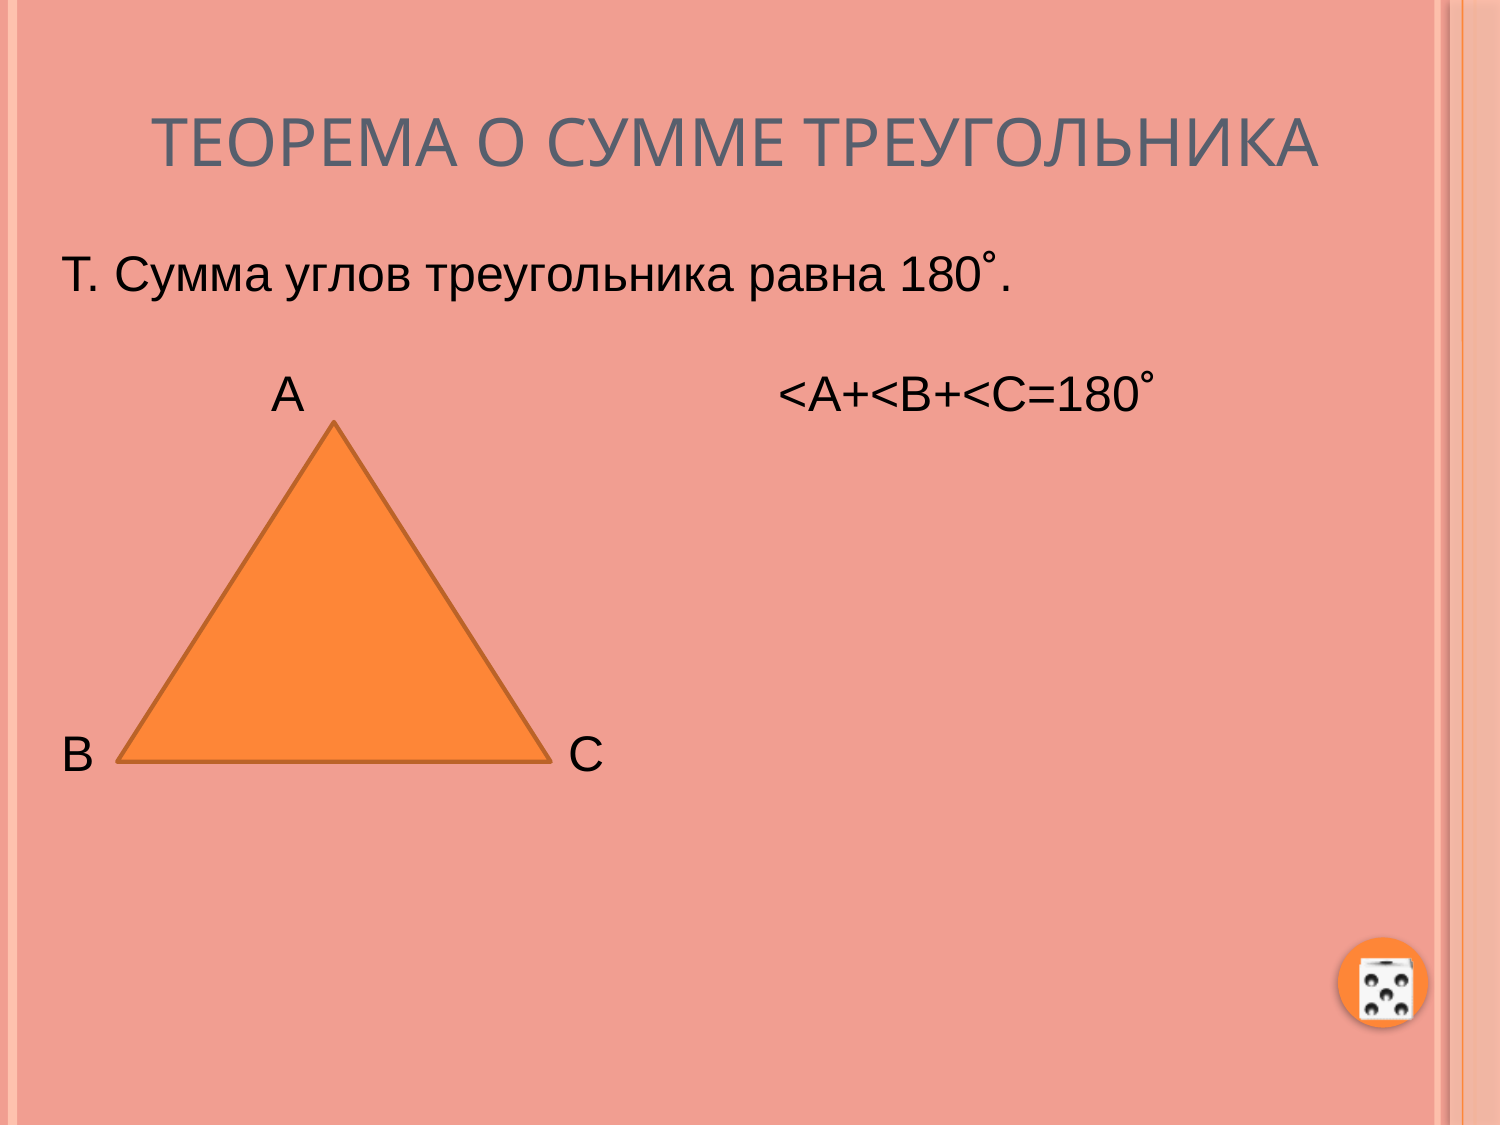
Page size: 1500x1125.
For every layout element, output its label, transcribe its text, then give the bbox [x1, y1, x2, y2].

text_box [115, 419, 553, 764]
picture [1347, 948, 1427, 1028]
text_box Т. Сумма углов треугольника равна 180˚. А <А+<В+<С=180˚ В С [46, 234, 1395, 850]
title Теорема о сумме треугольника [58, 35, 1414, 188]
